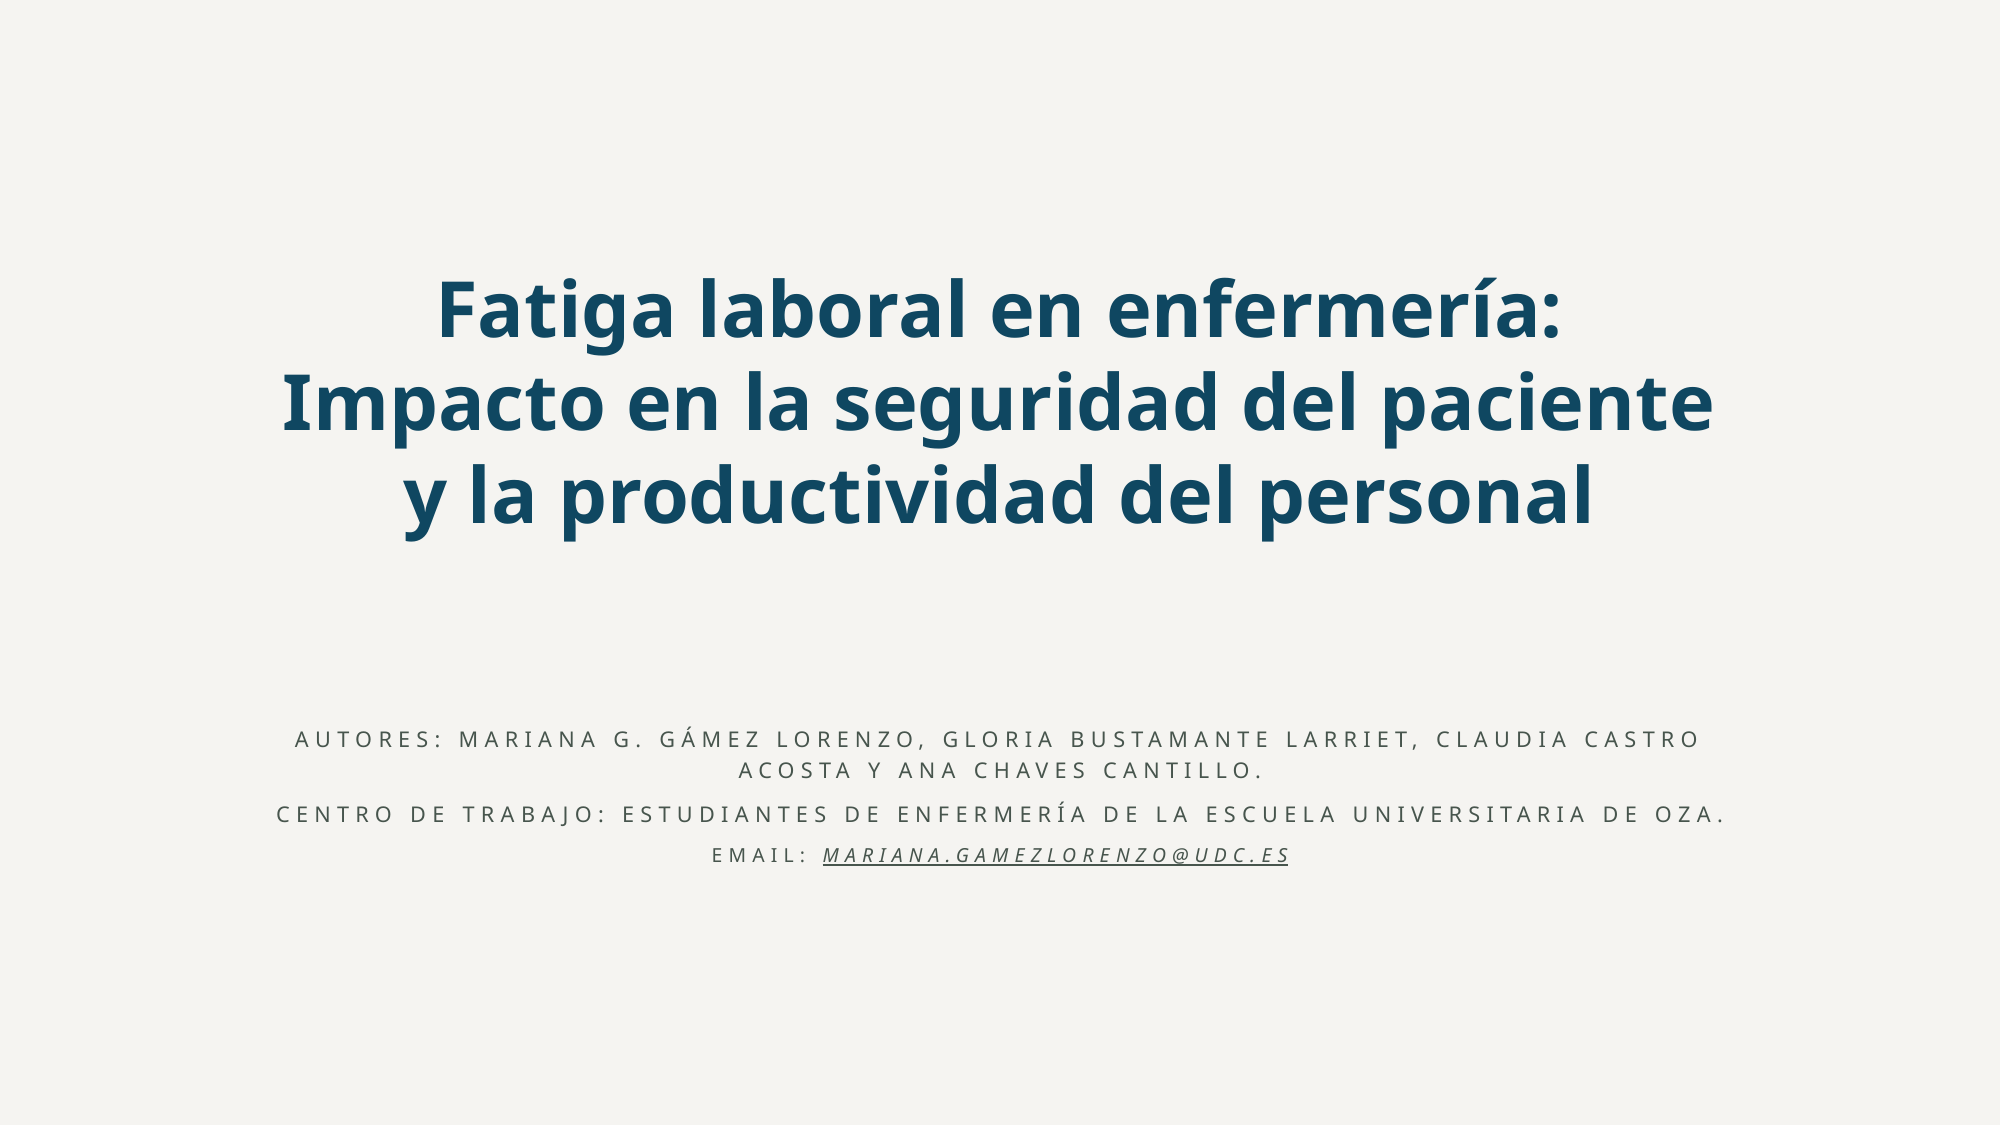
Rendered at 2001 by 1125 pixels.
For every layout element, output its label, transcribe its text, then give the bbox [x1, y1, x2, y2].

title Fatiga laboral en enfermería: Impacto en la seguridad del paciente y la productividad del personal [249, 184, 1750, 547]
subtitle Autores: Mariana G. Gámez Lorenzo, Gloria Bustamante Larriet, Claudia Castro Acosta y Ana Chaves Cantillo. Centro de trabajo: Estudiantes de Enfermería de la Escuela Universitaria de Oza. Email: Mariana.gamezlorenzo@udc.es [249, 713, 1750, 889]
